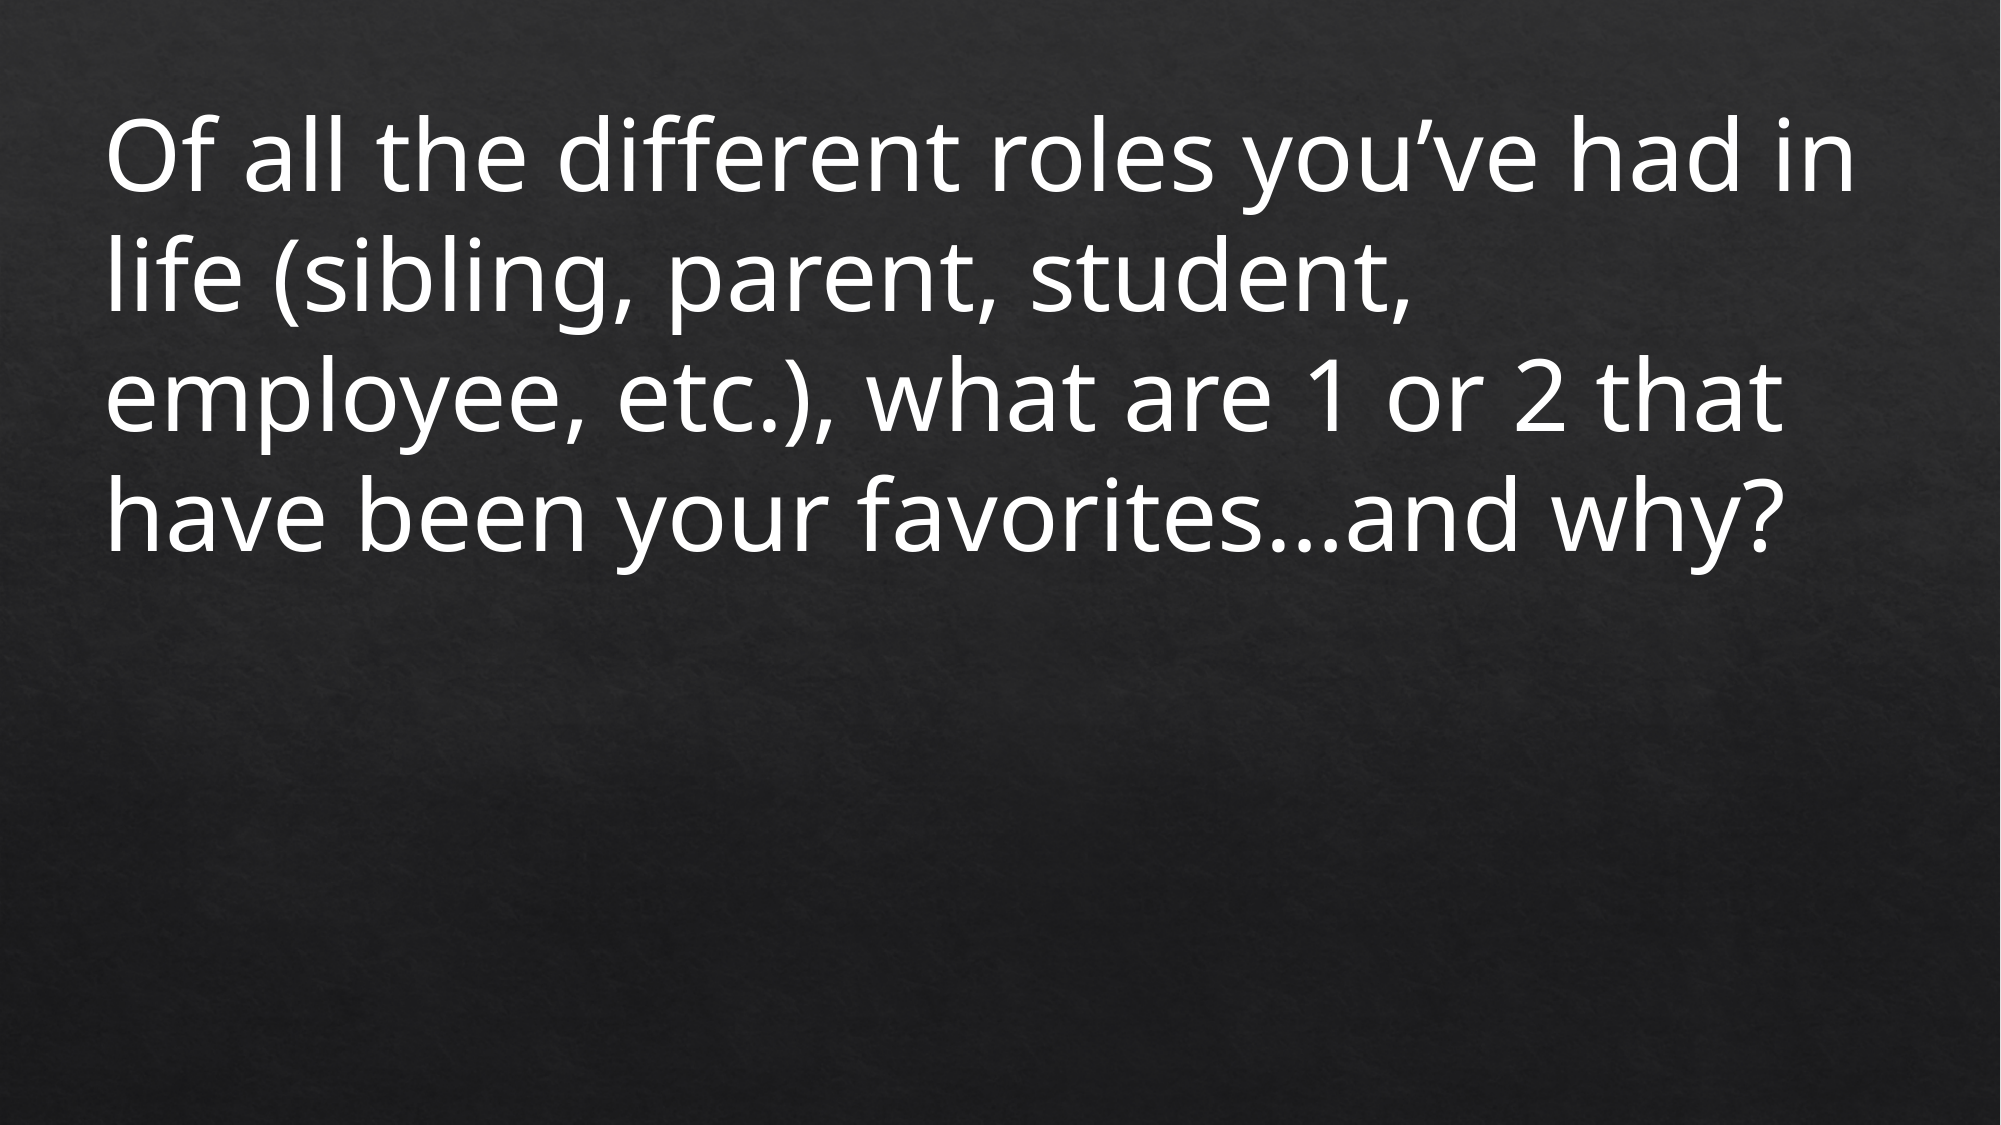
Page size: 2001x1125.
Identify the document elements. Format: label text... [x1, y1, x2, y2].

text_box Of all the different roles you’ve had in life (sibling, parent, student, employee, etc.), what are 1 or 2 that have been your favorites…and why? [88, 84, 1918, 579]
